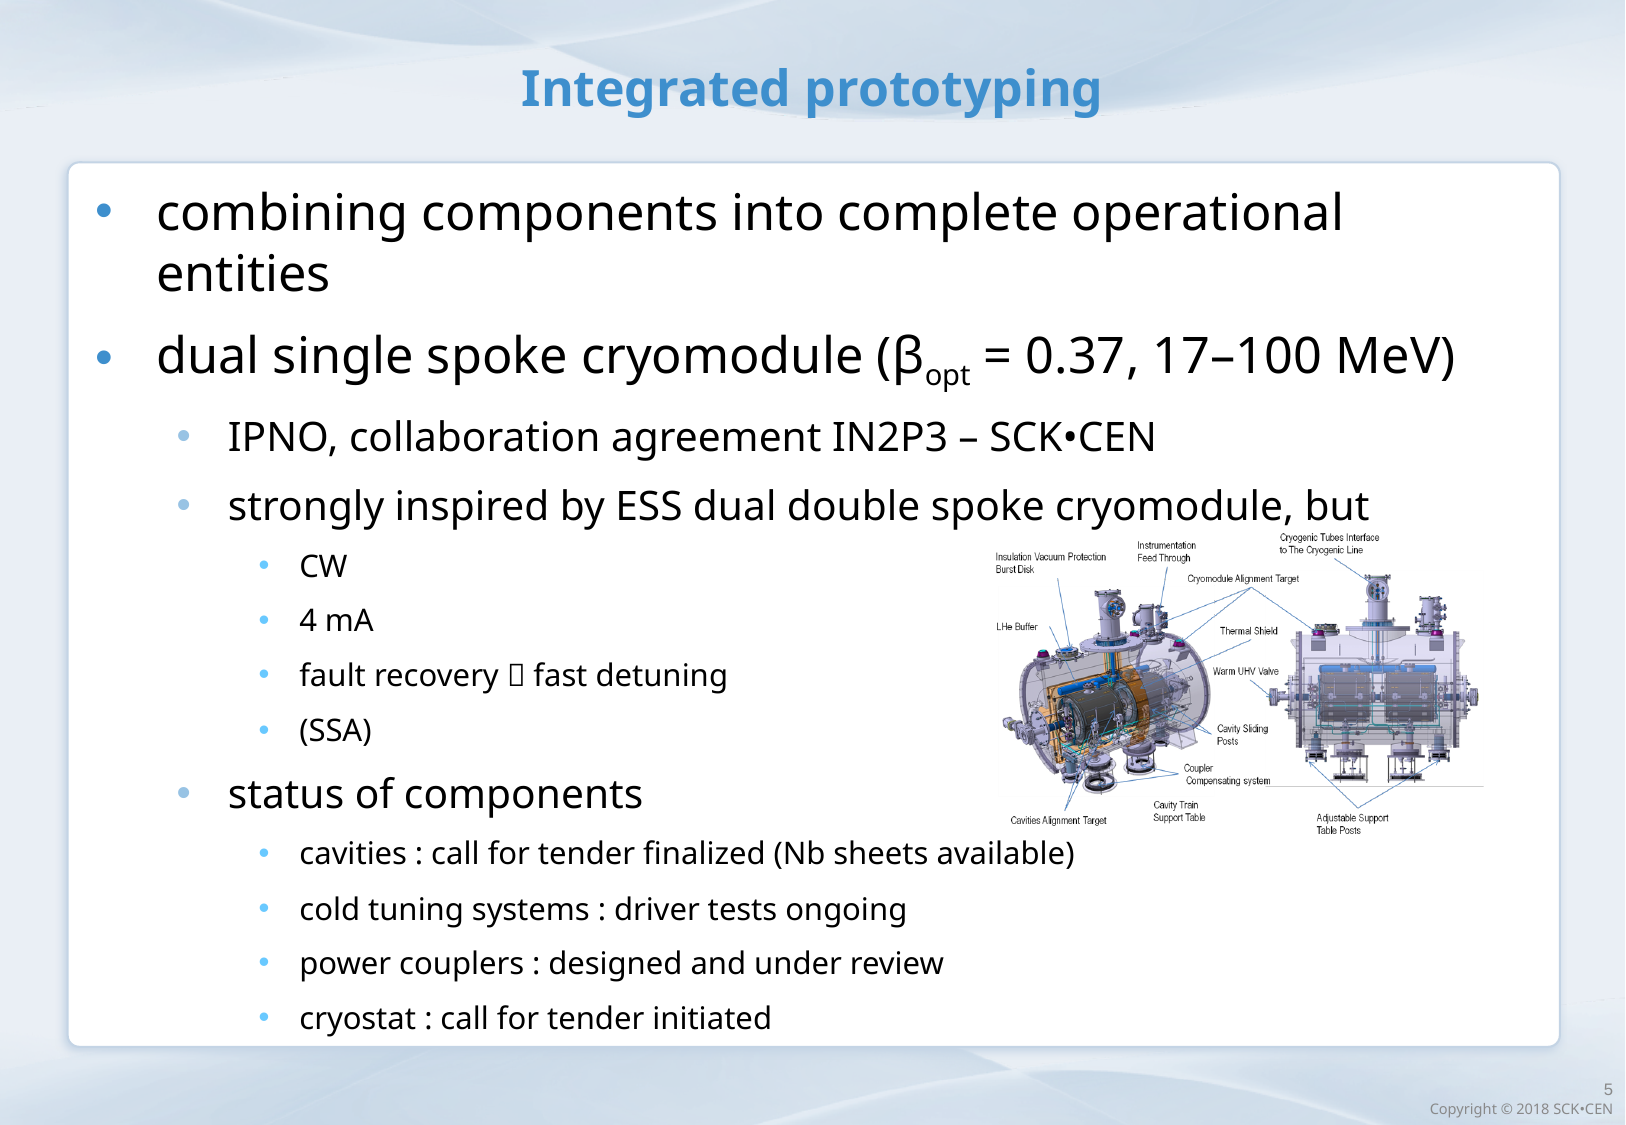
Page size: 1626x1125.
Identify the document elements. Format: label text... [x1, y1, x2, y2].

list combining components into complete operational entities dual single spoke cryomodule (βopt = 0.37, 17–100 MeV) IPNO, collaboration agreement IN2P3 – SCK•CEN strongly inspired by ESS dual double spoke cryomodule, but CW 4 mA fault recovery  fast detuning (SSA) status of components cavities : call for tender finalized (Nb sheets available) cold tuning systems : driver tests ongoing power couplers : designed and under review cryostat : call for tender initiated [80, 172, 1543, 1059]
title Integrated prototyping [81, 11, 1544, 161]
picture [989, 526, 1484, 839]
picture [0, 0, 1625, 167]
picture [0, 949, 1626, 1125]
